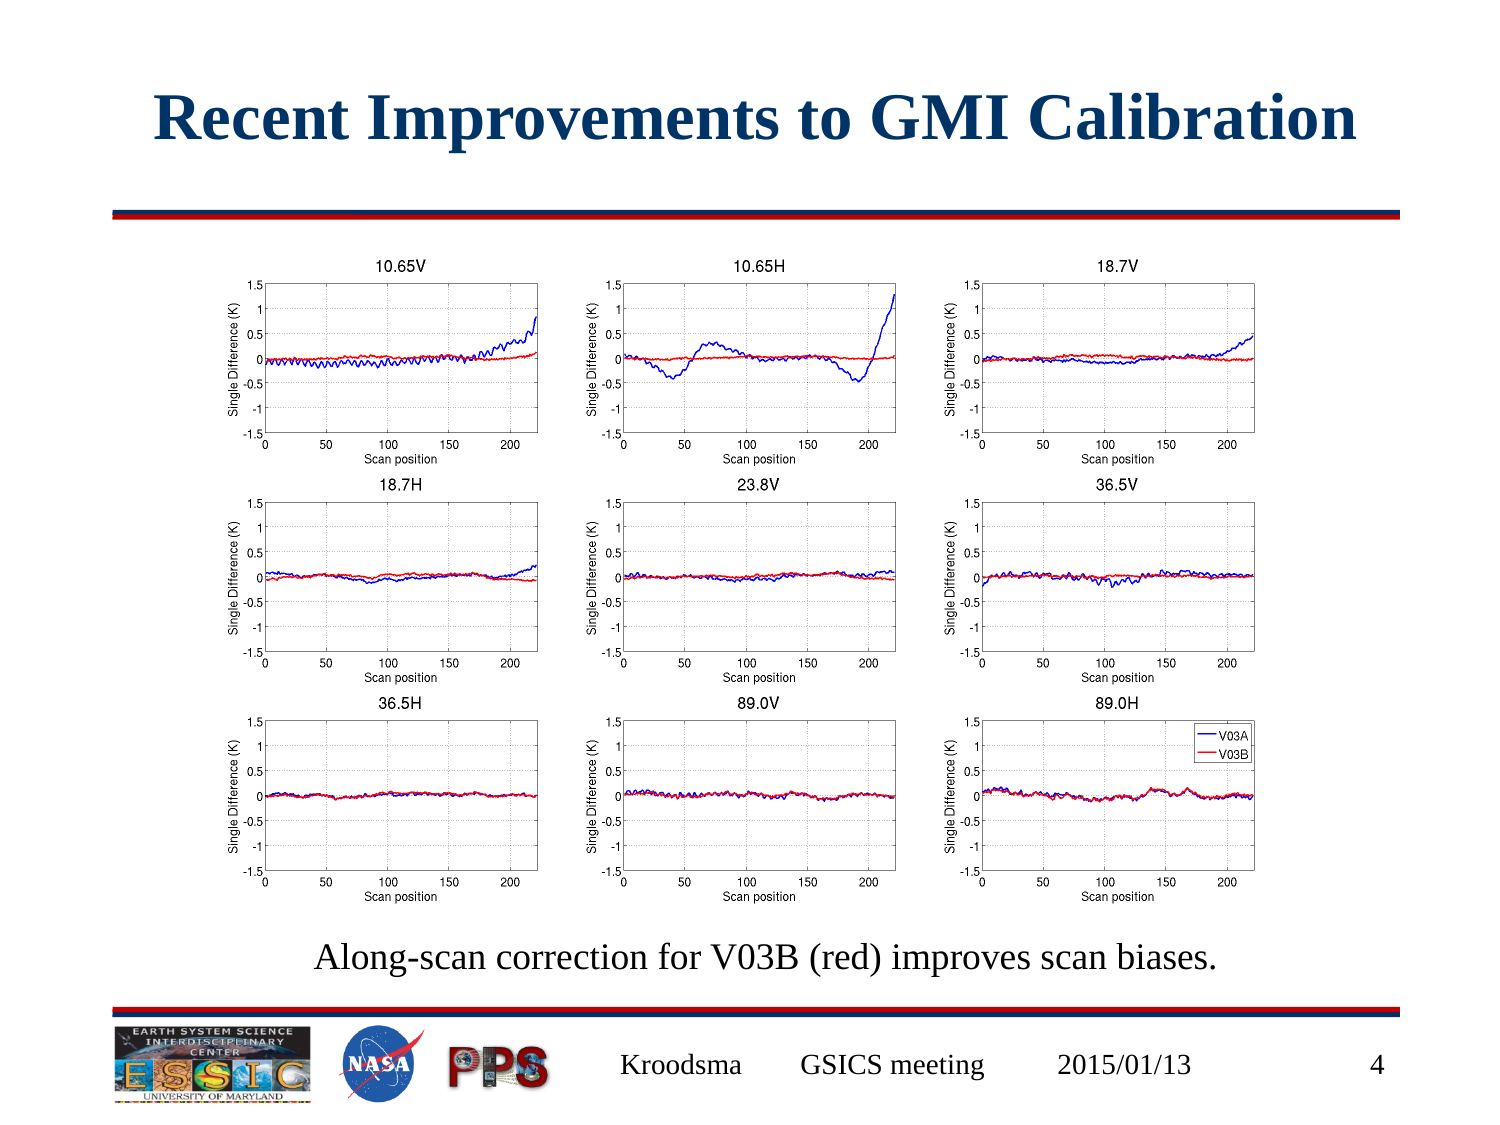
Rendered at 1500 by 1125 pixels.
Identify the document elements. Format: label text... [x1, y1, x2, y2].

picture [99, 219, 1376, 951]
picture [437, 1033, 558, 1100]
picture [337, 1024, 425, 1103]
picture [112, 1024, 313, 1105]
slide_number 4 [1212, 1024, 1401, 1101]
text_box Along-scan correction for V03B (red) improves scan biases. [298, 960, 1234, 985]
footer Kroodsma GSICS meeting 2015/01/13 [599, 1024, 1212, 1101]
title Recent Improvements to GMI Calibration [112, 24, 1401, 201]
